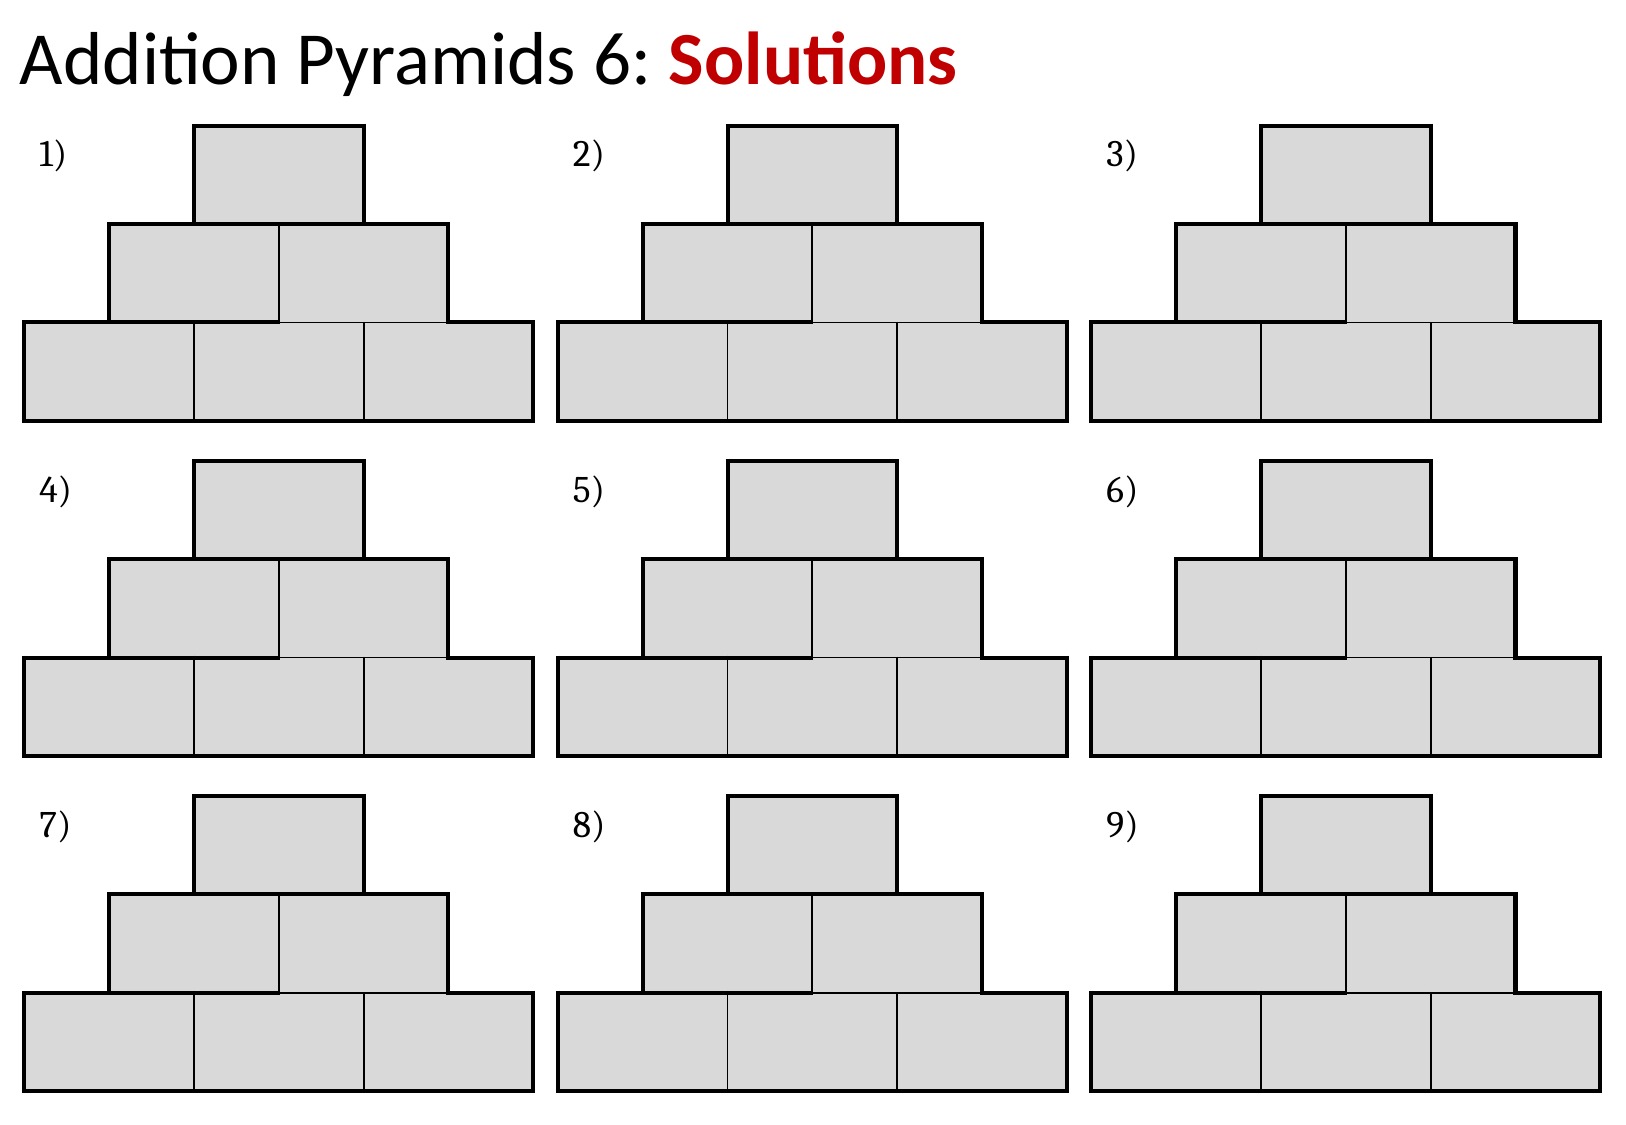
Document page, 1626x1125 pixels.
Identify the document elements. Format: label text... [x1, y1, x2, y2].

text_box Addition Pyramids 6: Solutions [4, 2, 973, 107]
